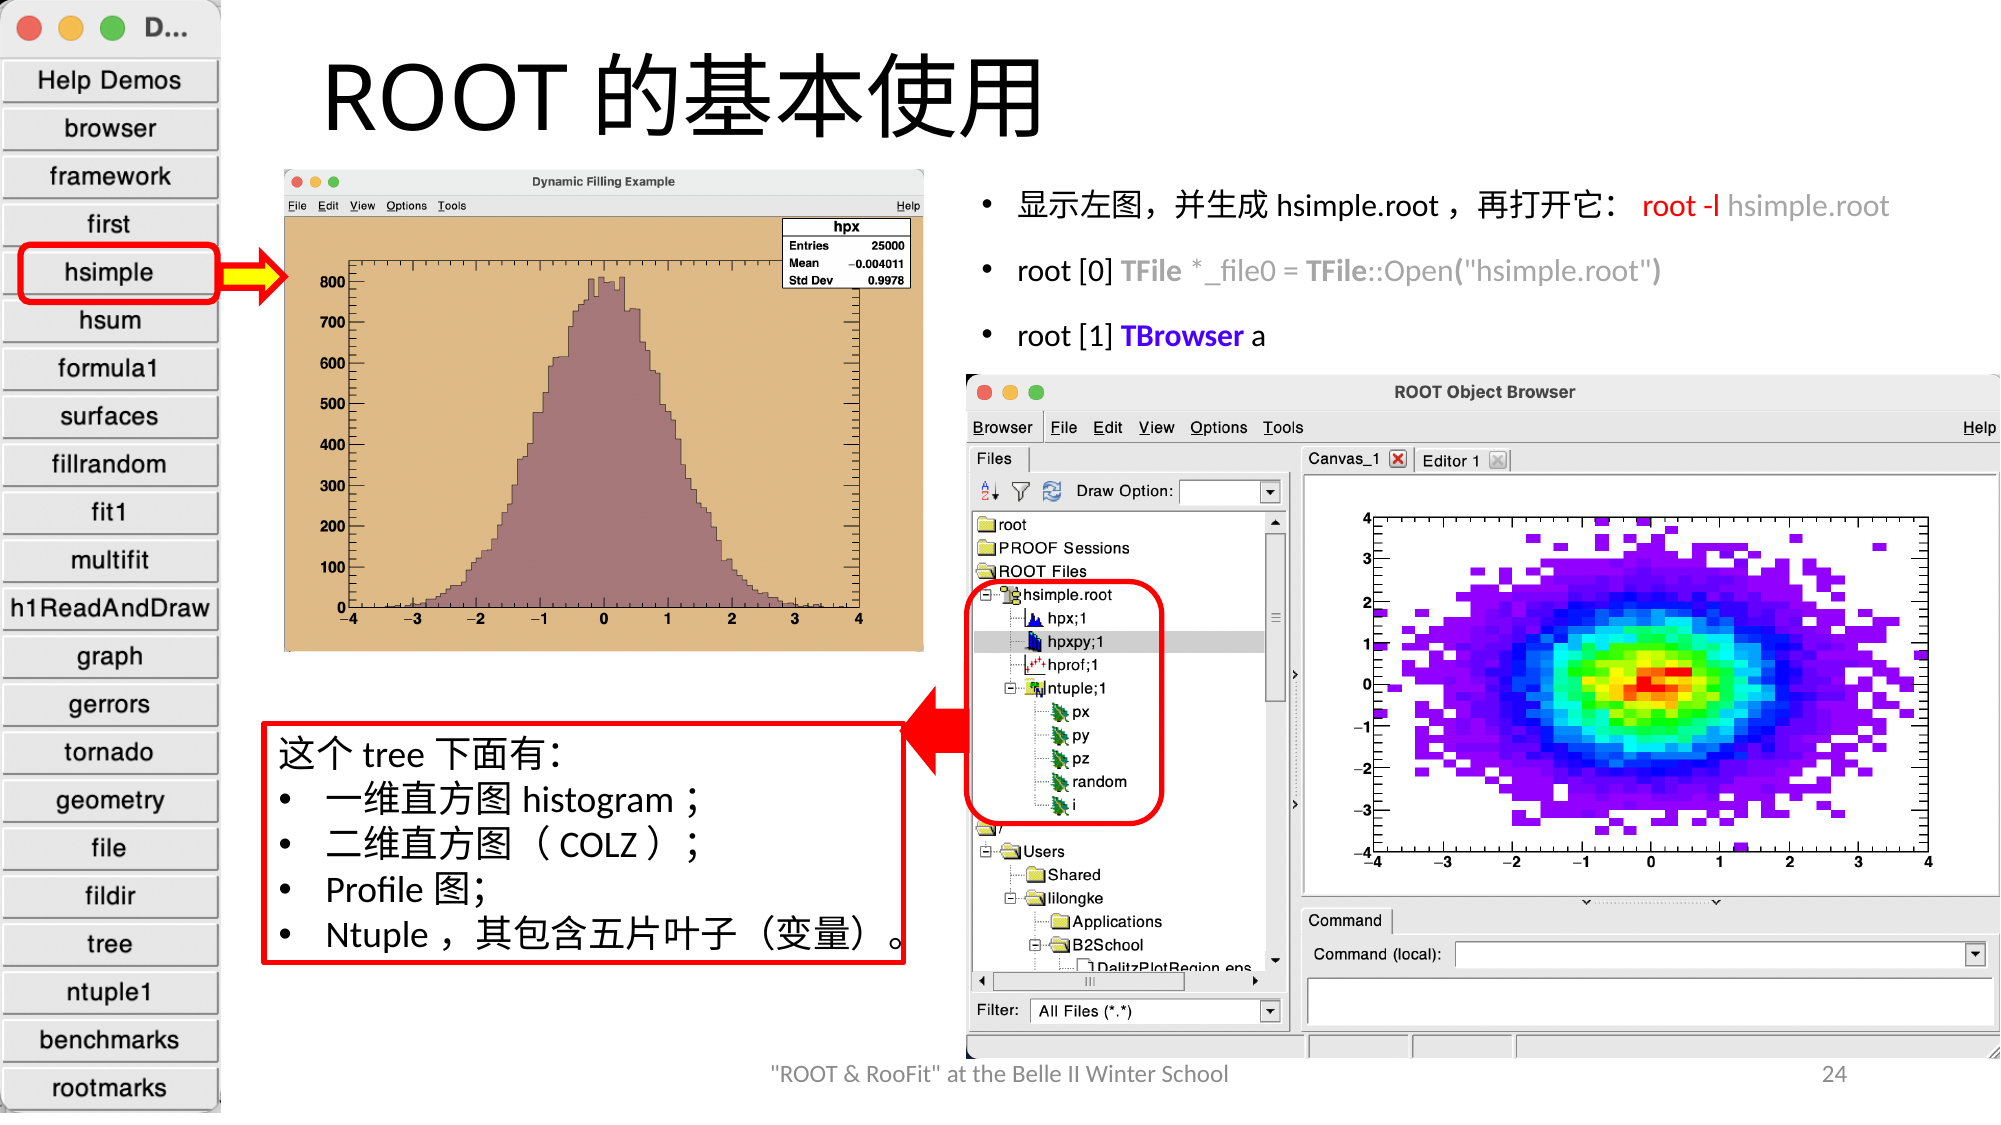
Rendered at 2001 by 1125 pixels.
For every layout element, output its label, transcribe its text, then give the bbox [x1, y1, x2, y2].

slide_number 24 [1412, 1059, 1863, 1103]
text_box 这个tree下面有： 一维直方图histogram； 二维直方图（COLZ）； Profile图； Ntuple，其包含五片叶子（变量）。 [264, 723, 904, 963]
text_box ROOT的基本使用 [305, 12, 1825, 190]
picture [0, 0, 222, 1113]
text_box [222, 251, 284, 302]
list 显示左图，并生成hsimple.root，再打开它：root -l hsimple.root root [0] TFile *_file0 = TFile::Open("hsimple.root") root [1] TBrowser a [966, 169, 1953, 363]
picture [284, 169, 924, 652]
picture [966, 374, 2000, 1059]
footer "ROOT & RooFit" at the Belle II Winter School [662, 1042, 1338, 1103]
text_box [899, 685, 966, 776]
